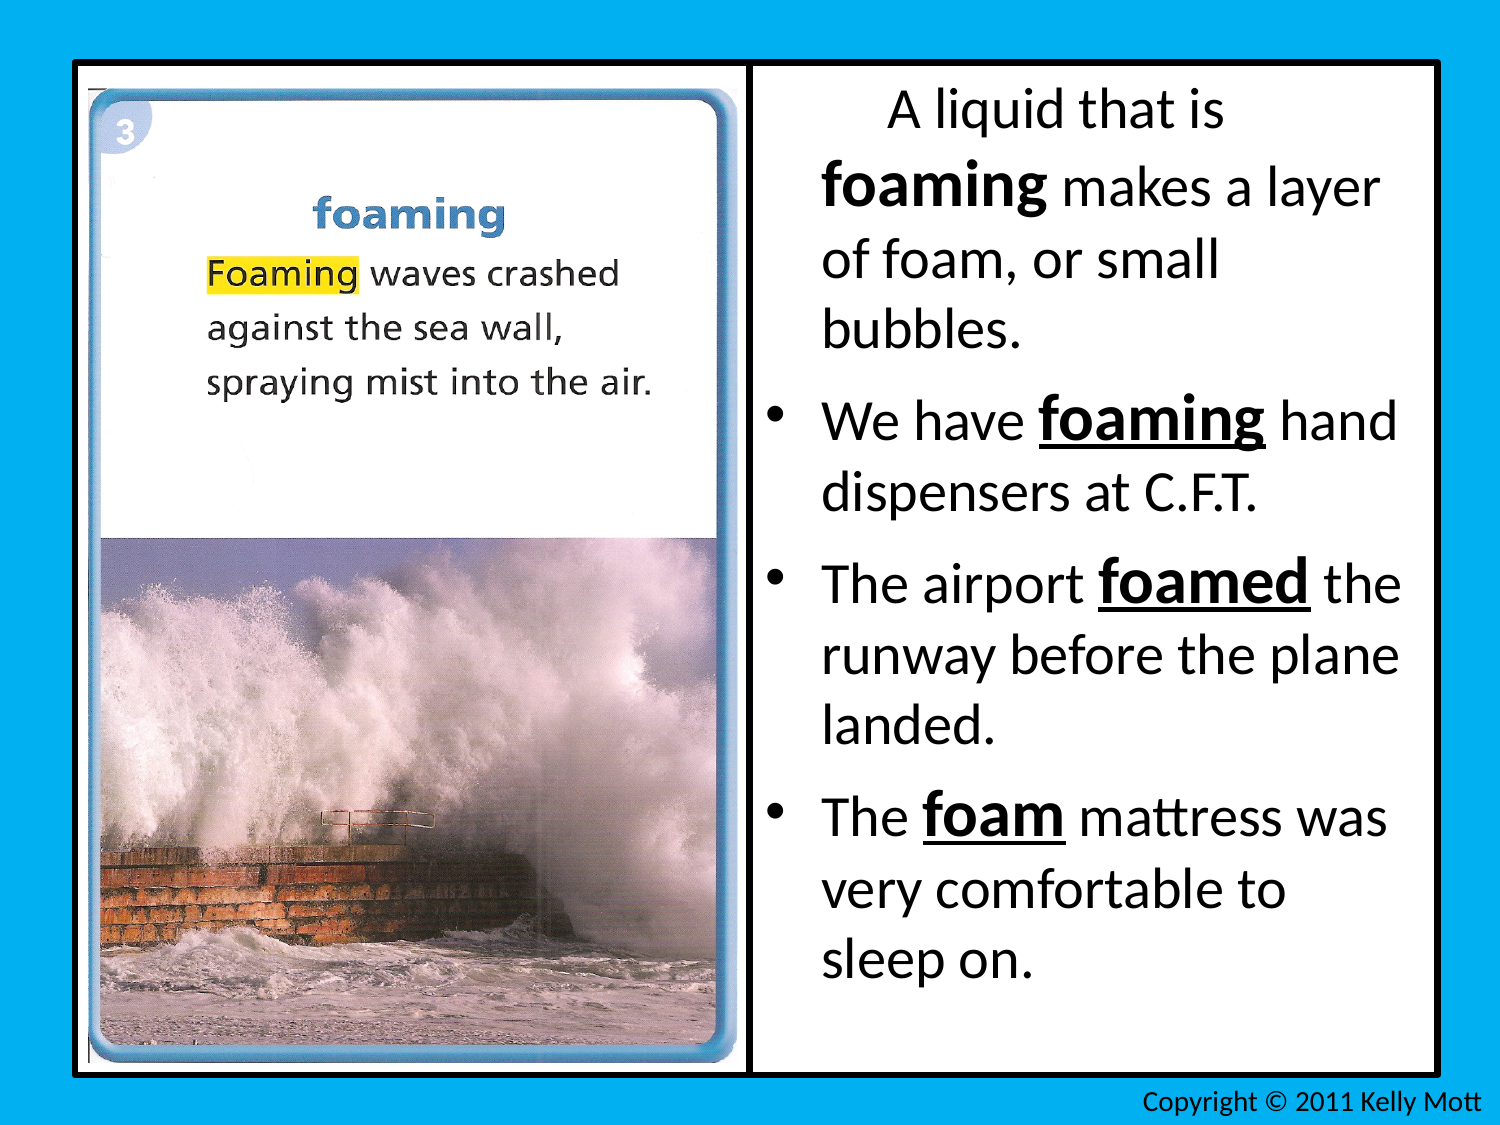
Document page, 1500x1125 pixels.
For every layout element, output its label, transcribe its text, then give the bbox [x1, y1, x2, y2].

text_box Copyright © 2011 Kelly Mott [1128, 1074, 1498, 1125]
list A liquid that is foaming makes a layer of foam, or small bubbles. We have foaming hand dispensers at C.F.T. The airport foamed the runway before the plane landed. The foam mattress was very comfortable to sleep on. [752, 62, 1438, 1075]
picture [74, 62, 751, 1076]
picture [752, 60, 1440, 1074]
